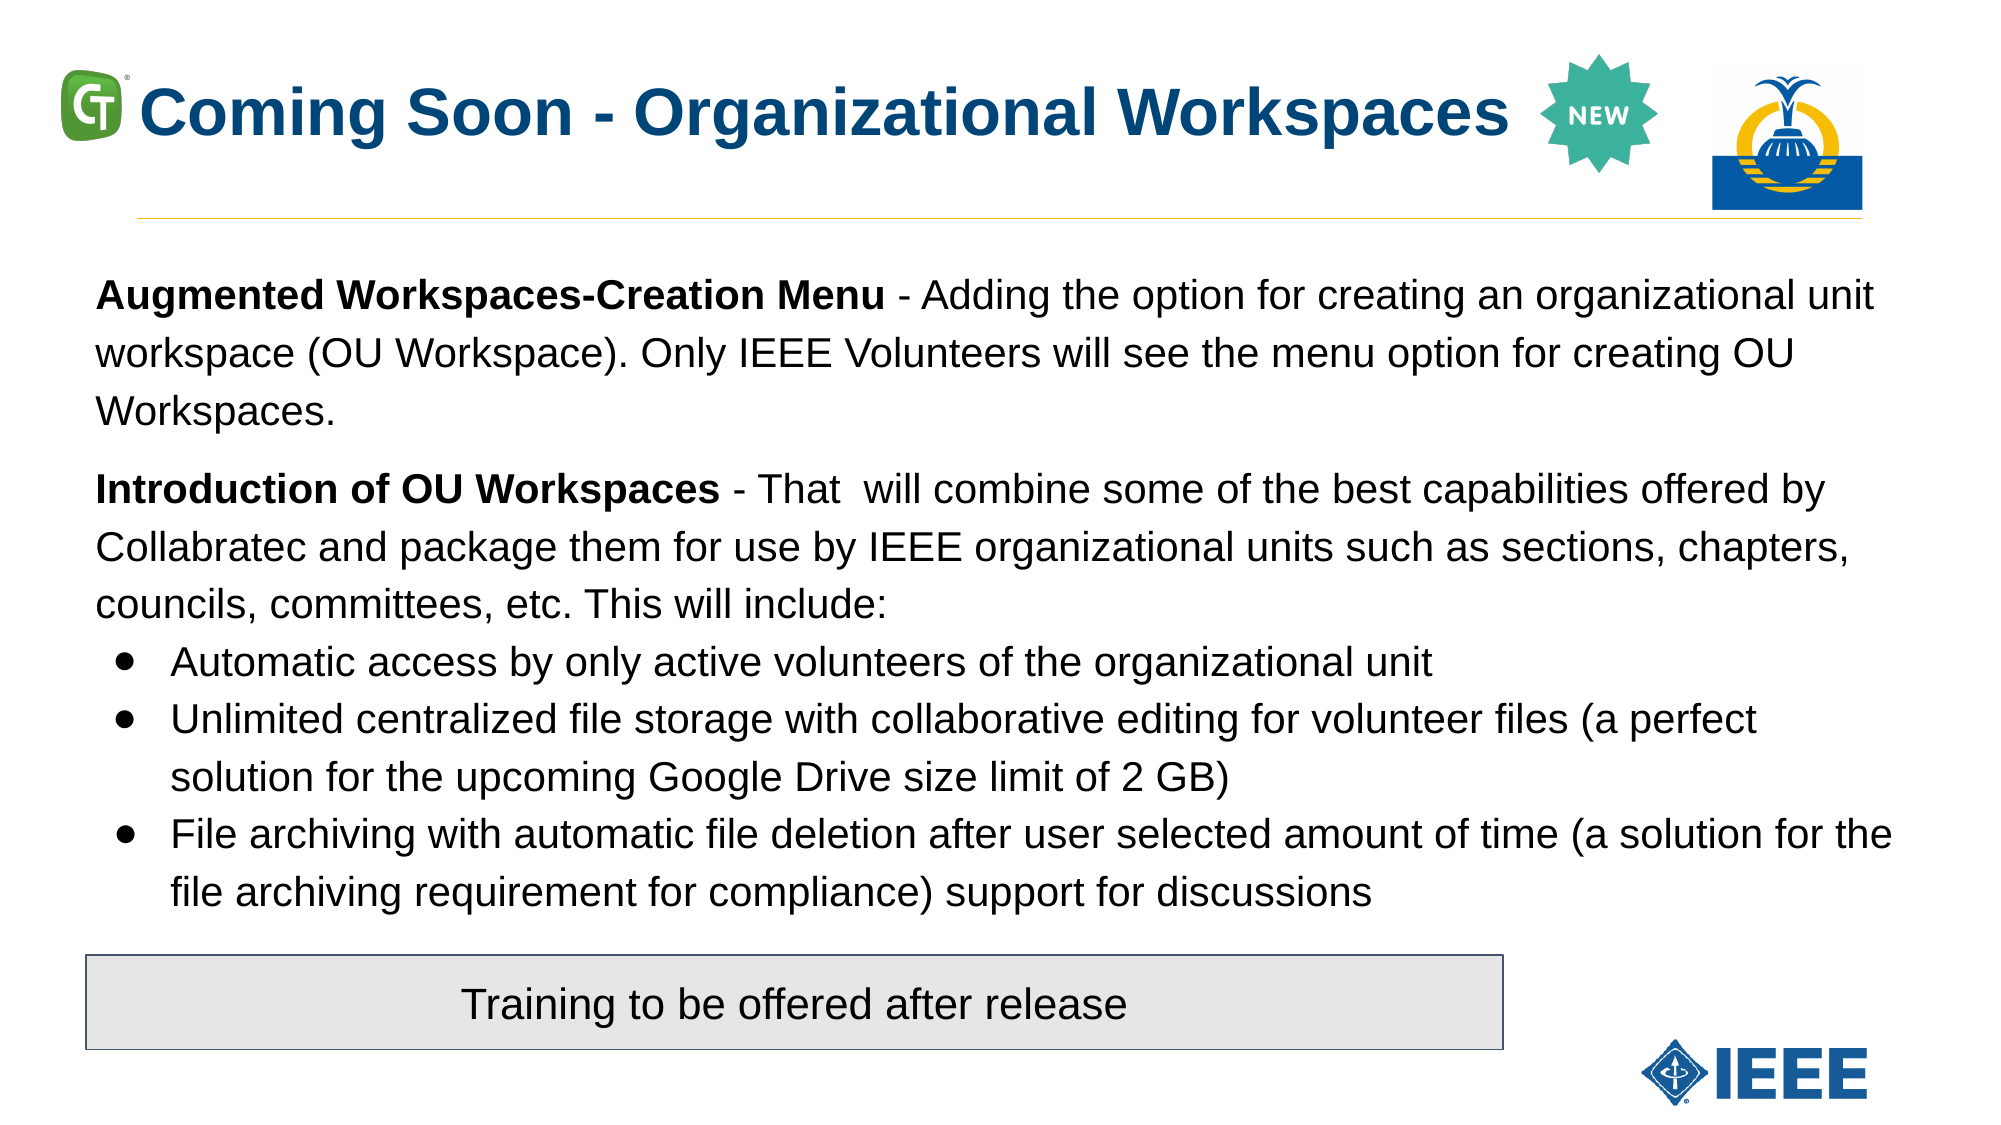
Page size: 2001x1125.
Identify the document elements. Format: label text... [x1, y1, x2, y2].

picture [1539, 54, 1658, 173]
picture [61, 69, 130, 142]
picture [1712, 59, 1863, 210]
picture [1641, 1039, 1867, 1106]
list Coming Soon - Organizational Workspaces [129, 70, 1534, 157]
text_box Training to be offered after release [85, 955, 1504, 1050]
text_box Augmented Workspaces-Creation Menu - Adding the option for creating an organizational unit workspace (OU Workspace). Only IEEE Volunteers will see the menu option for creating OU Workspaces. Introduction of OU Workspaces - That will combine some of the best capabilities offered by Collabratec and package them for use by IEEE organizational units such as sections, chapters, councils, committees, etc. This will include: Automatic access by only active volunteers of the organizational unit Unlimited centralized file storage with collaborative editing for volunteer files (a perfect solution for the upcoming Google Drive size limit of 2 GB) File archiving with automatic file deletion after user selected amount of time (a solution for the file archiving requirement for compliance) support for discussions [80, 245, 1920, 930]
